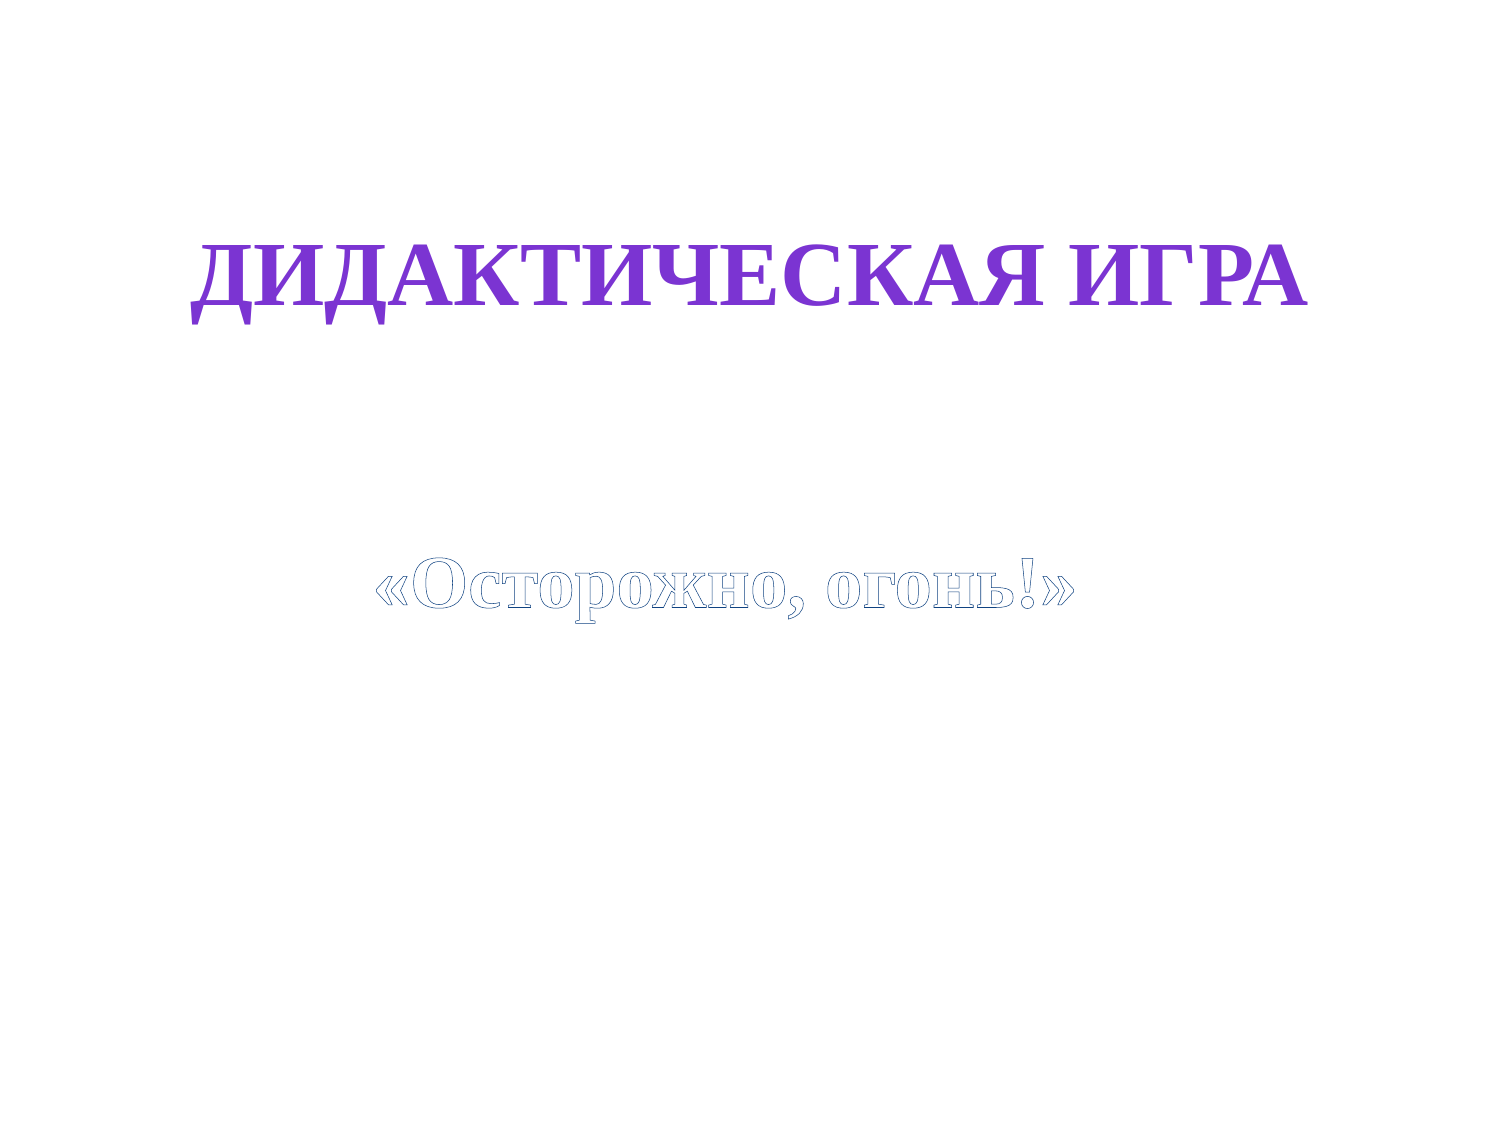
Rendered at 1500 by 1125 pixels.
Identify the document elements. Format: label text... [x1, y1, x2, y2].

title Дидактическая игра [75, 174, 1425, 363]
list «Осторожно, огонь!» [50, 525, 1400, 943]
